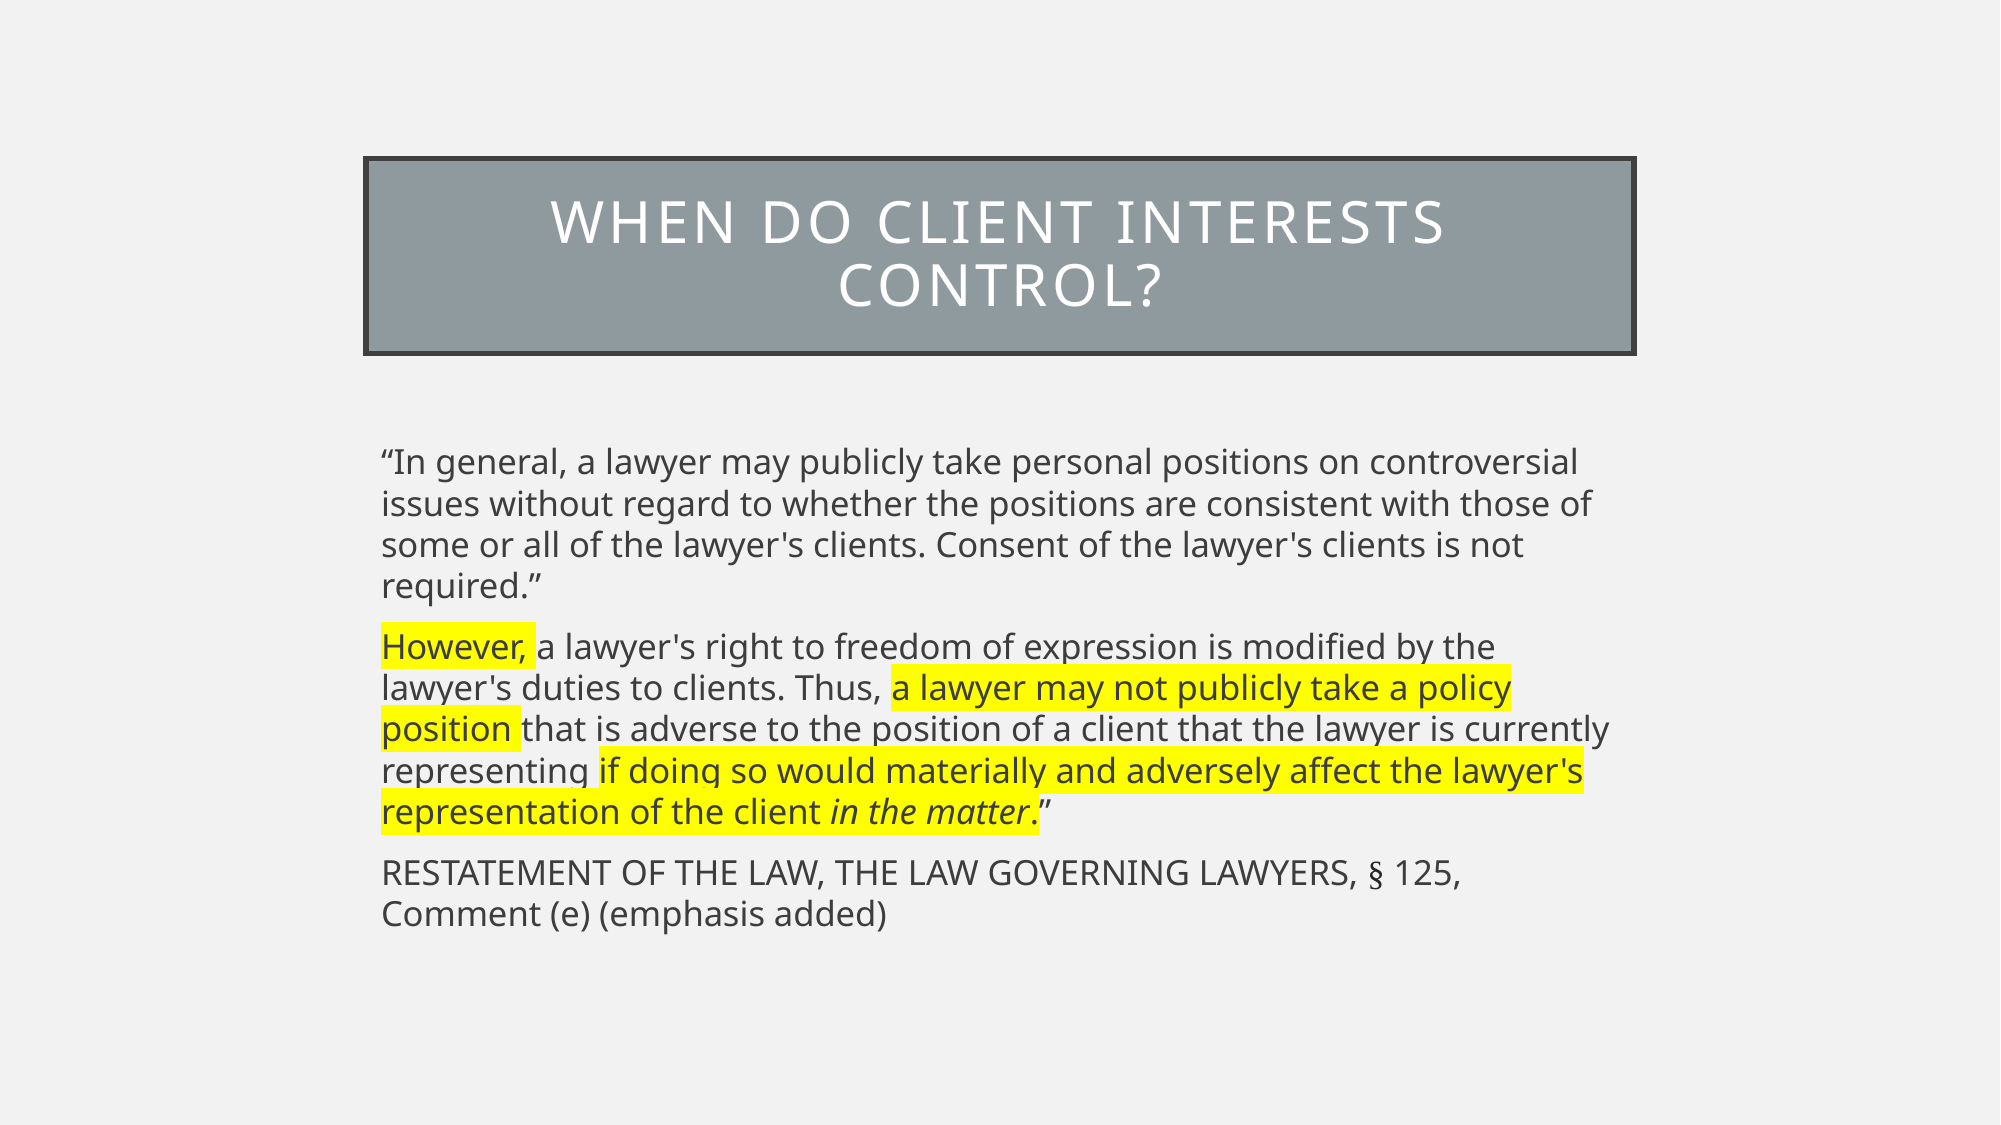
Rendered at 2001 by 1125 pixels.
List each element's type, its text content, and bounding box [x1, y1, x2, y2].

title When do client interests control? [363, 156, 1637, 356]
list “In general, a lawyer may publicly take personal positions on controversial issues without regard to whether the positions are consistent with those of some or all of the lawyer's clients. Consent of the lawyer's clients is not required.” However, a lawyer's right to freedom of expression is modified by the lawyer's duties to clients. Thus, a lawyer may not publicly take a policy position that is adverse to the position of a client that the lawyer is currently representing if doing so would materially and adversely affect the lawyer's representation of the client in the matter.” Restatement of the Law, The Law Governing Lawyers, § 125, Comment (e) (emphasis added) [366, 432, 1634, 942]
